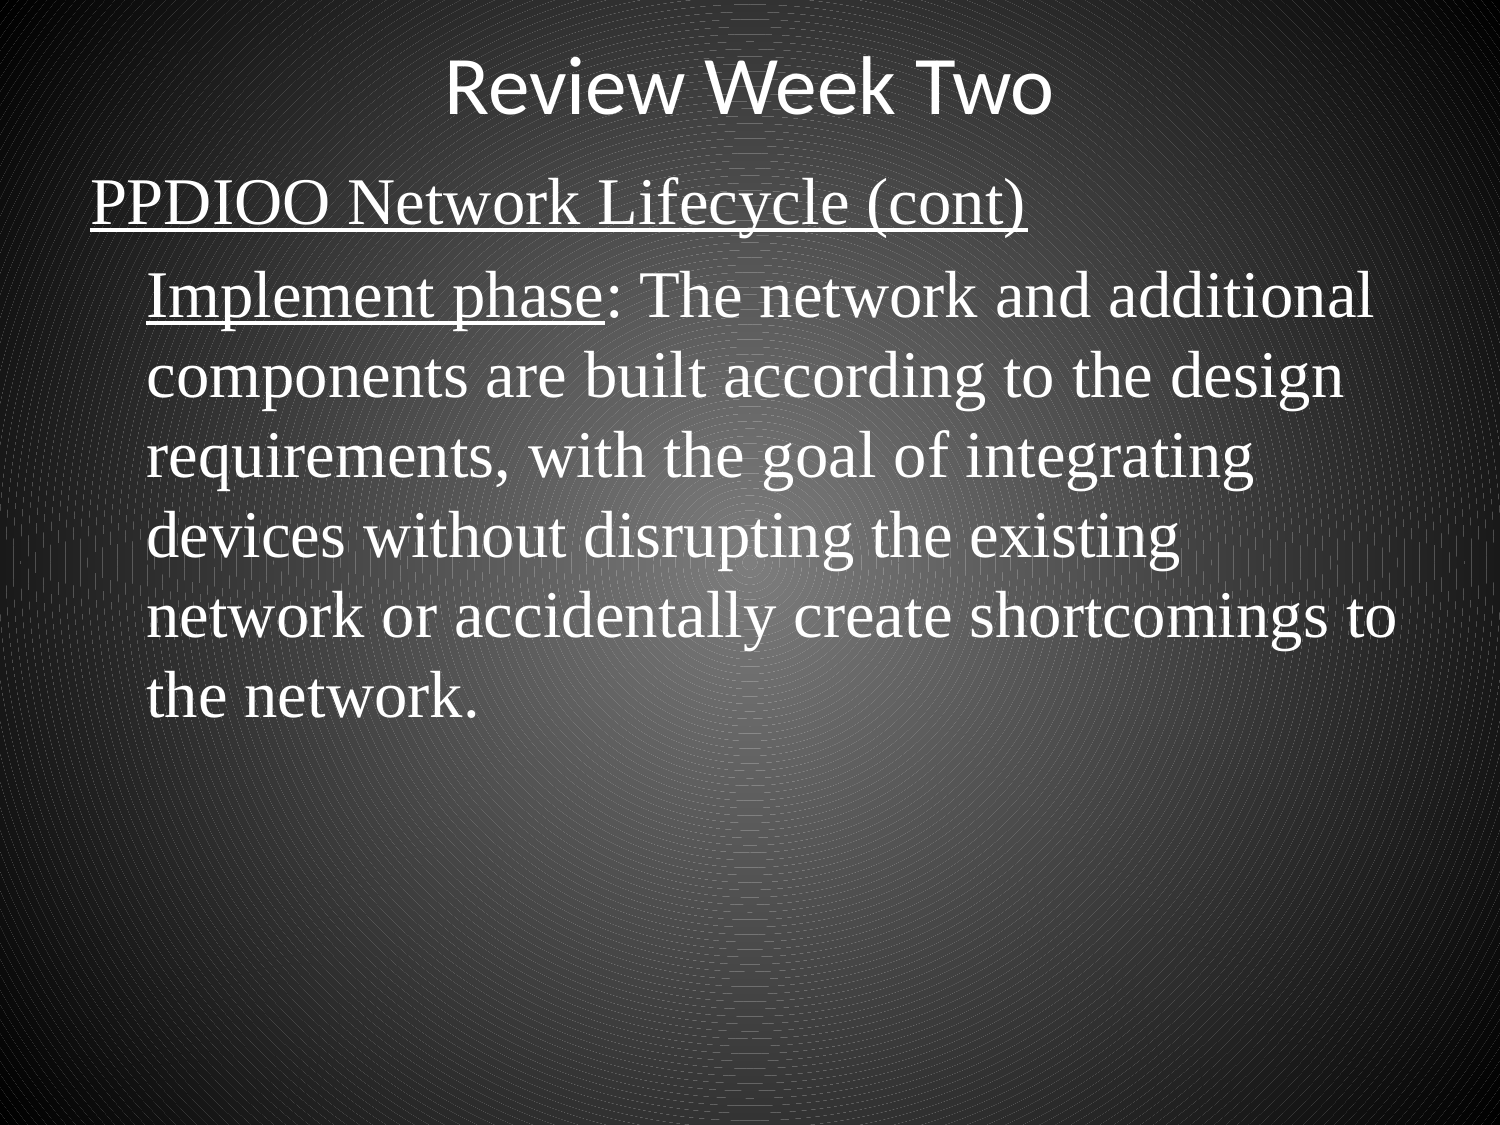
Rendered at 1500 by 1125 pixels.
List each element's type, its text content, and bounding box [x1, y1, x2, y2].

list PPDIOO Network Lifecycle (cont) Implement phase: The network and additional components are built according to the design requirements, with the goal of integrating devices without disrupting the existing network or accidentally create shortcomings to the network. [74, 149, 1426, 1125]
title Review Week Two [74, 0, 1426, 149]
